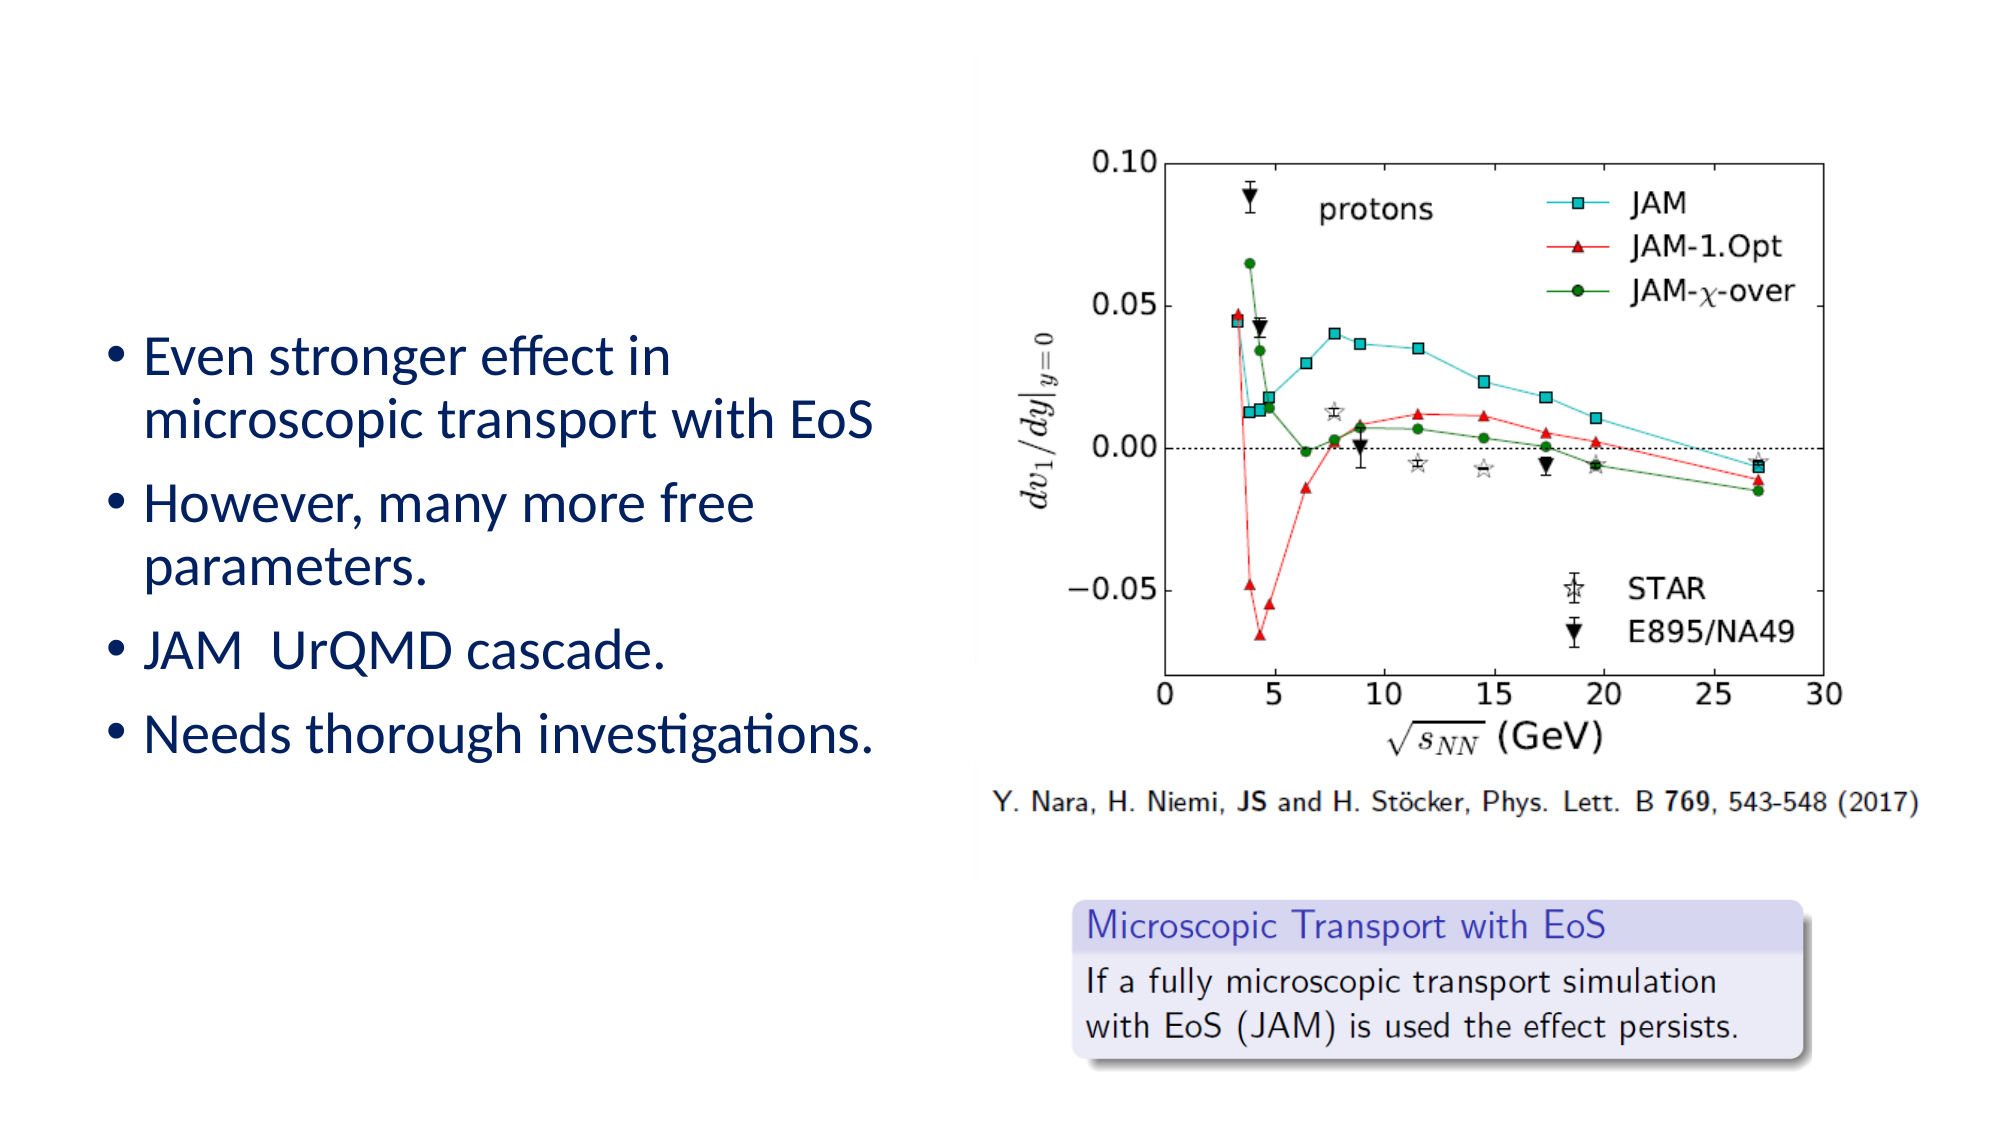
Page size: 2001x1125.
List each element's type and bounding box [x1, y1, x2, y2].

picture [975, 18, 1984, 1072]
